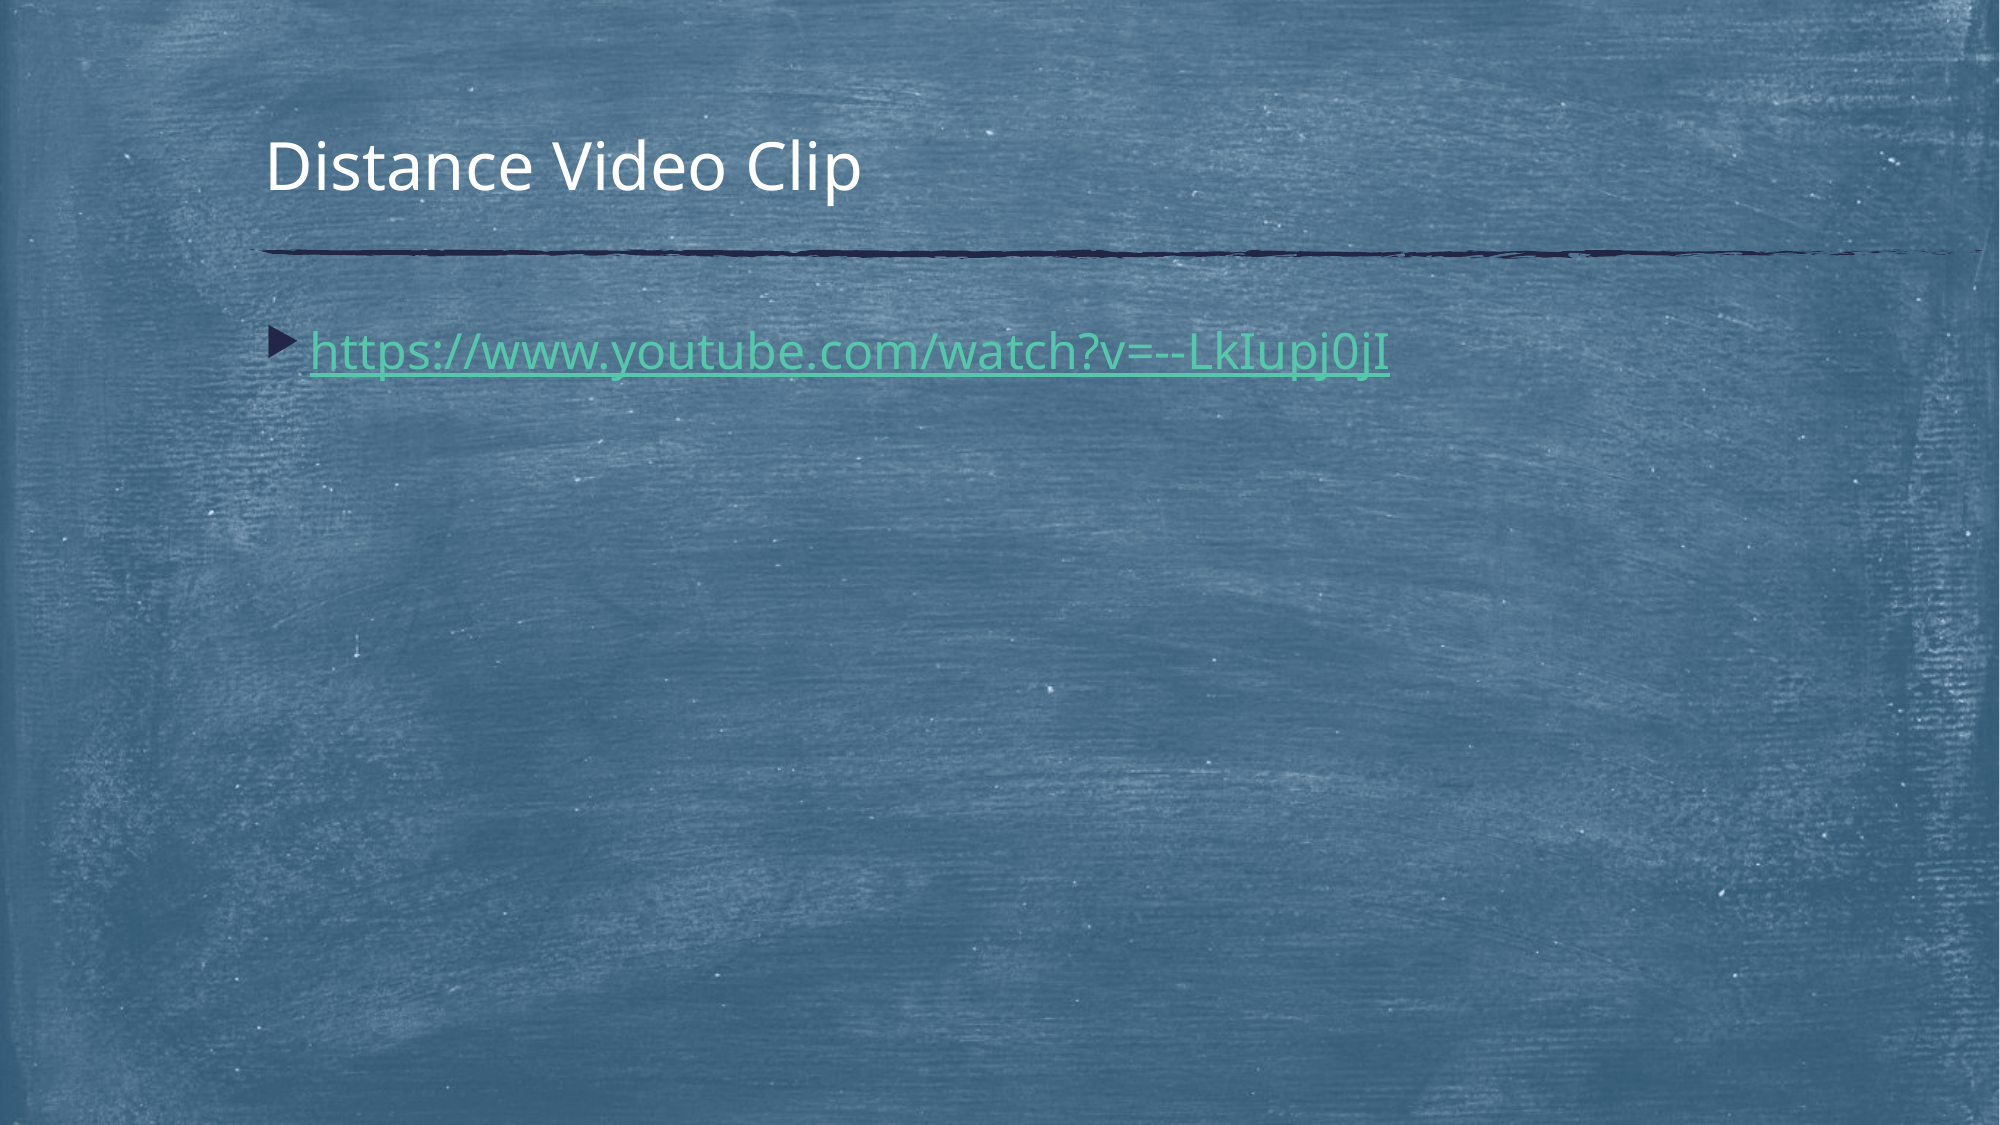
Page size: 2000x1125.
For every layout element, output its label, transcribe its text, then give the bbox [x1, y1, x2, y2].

list https://www.youtube.com/watch?v=--LkIupj0jI [249, 312, 1750, 1013]
title Distance Video Clip [249, 45, 1750, 213]
